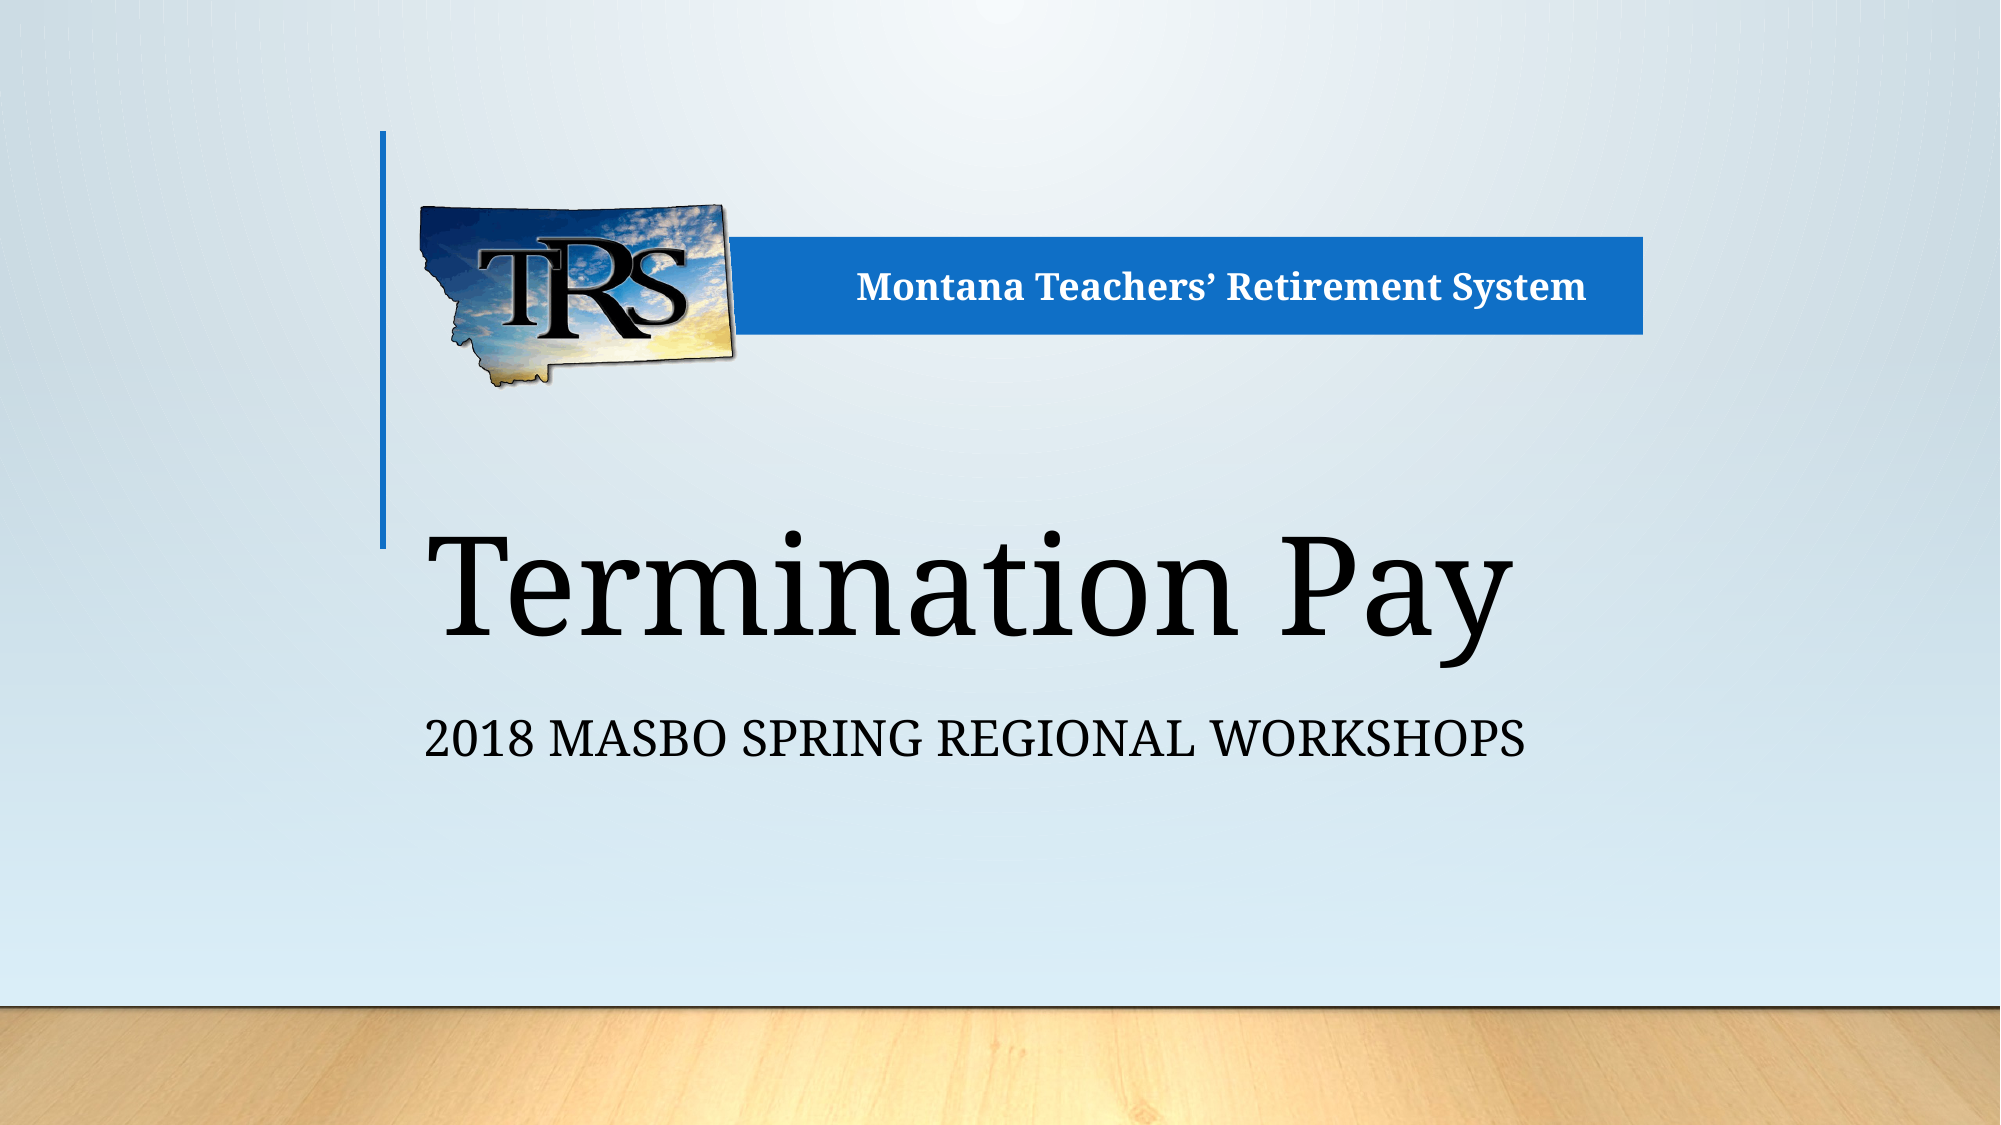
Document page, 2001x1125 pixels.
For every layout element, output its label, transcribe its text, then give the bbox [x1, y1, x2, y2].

picture [410, 189, 745, 400]
picture [0, 1006, 2000, 1125]
subtitle 2018 MASBO Spring regional workshops [408, 679, 1814, 840]
title Termination Pay [411, 336, 1535, 666]
text_box Montana Teachers’ Retirement System [745, 236, 1644, 336]
